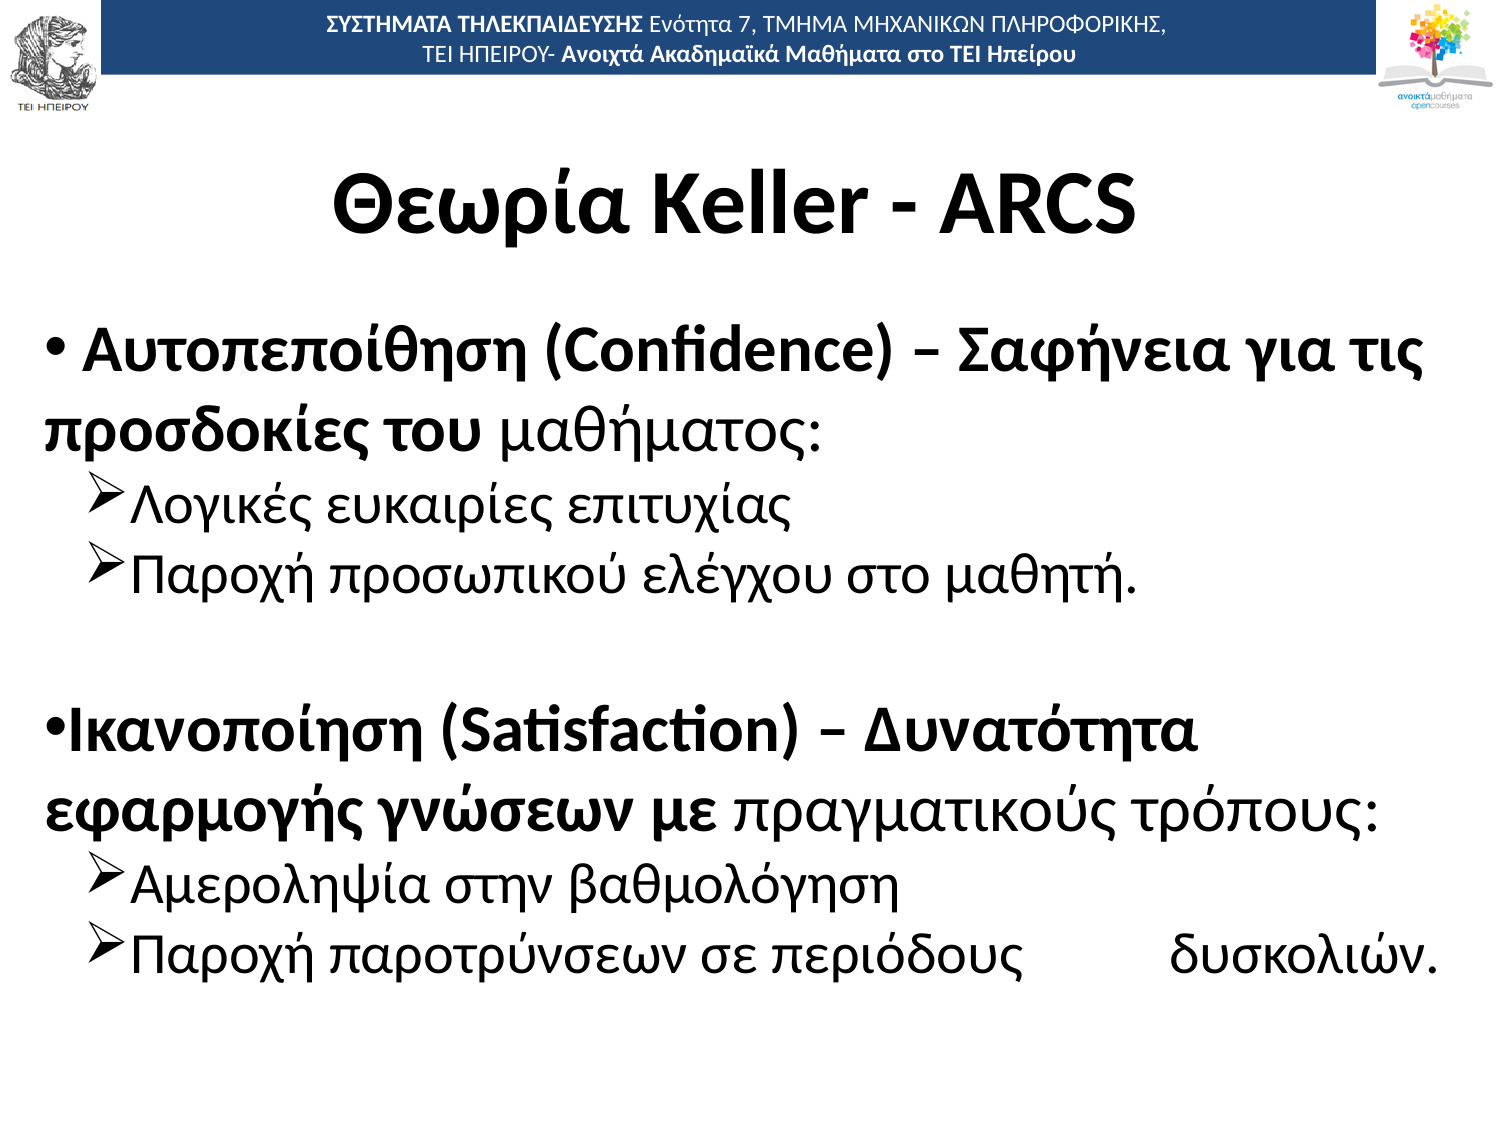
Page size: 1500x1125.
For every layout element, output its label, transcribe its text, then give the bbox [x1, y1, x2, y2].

text_box ΣΥΣΤΗΜΑΤΑ ΤΗΛΕΚΠΑΙΔΕΥΣΗΣ Ενότητα 7, ΤΜΗΜΑ ΜΗΧΑΝΙΚΩΝ ΠΛΗΡΟΦΟΡΙΚΗΣ, ΤΕΙ ΗΠΕΙΡΟΥ- Ανοιχτά Ακαδημαϊκά Μαθήματα στο ΤΕΙ Ηπείρου [101, 0, 1373, 75]
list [1375, 0, 1500, 114]
picture [0, 0, 101, 114]
title Θεωρία Keller - ARCS [0, 113, 1471, 279]
text_box Αυτοπεποίθηση (Confidence) – Σαφήνεια για τις προσδοκίες του μαθήματος: Λογικές ευκαιρίες επιτυχίας Παροχή προσωπικού ελέγχου στο μαθητή. Ικανοποίηση (Satisfaction) – Δυνατότητα εφαρμογής γνώσεων με πραγματικούς τρόπους: Αμεροληψία στην βαθμολόγηση Παροχή παροτρύνσεων σε περιόδους δυσκολιών. [29, 297, 1500, 993]
